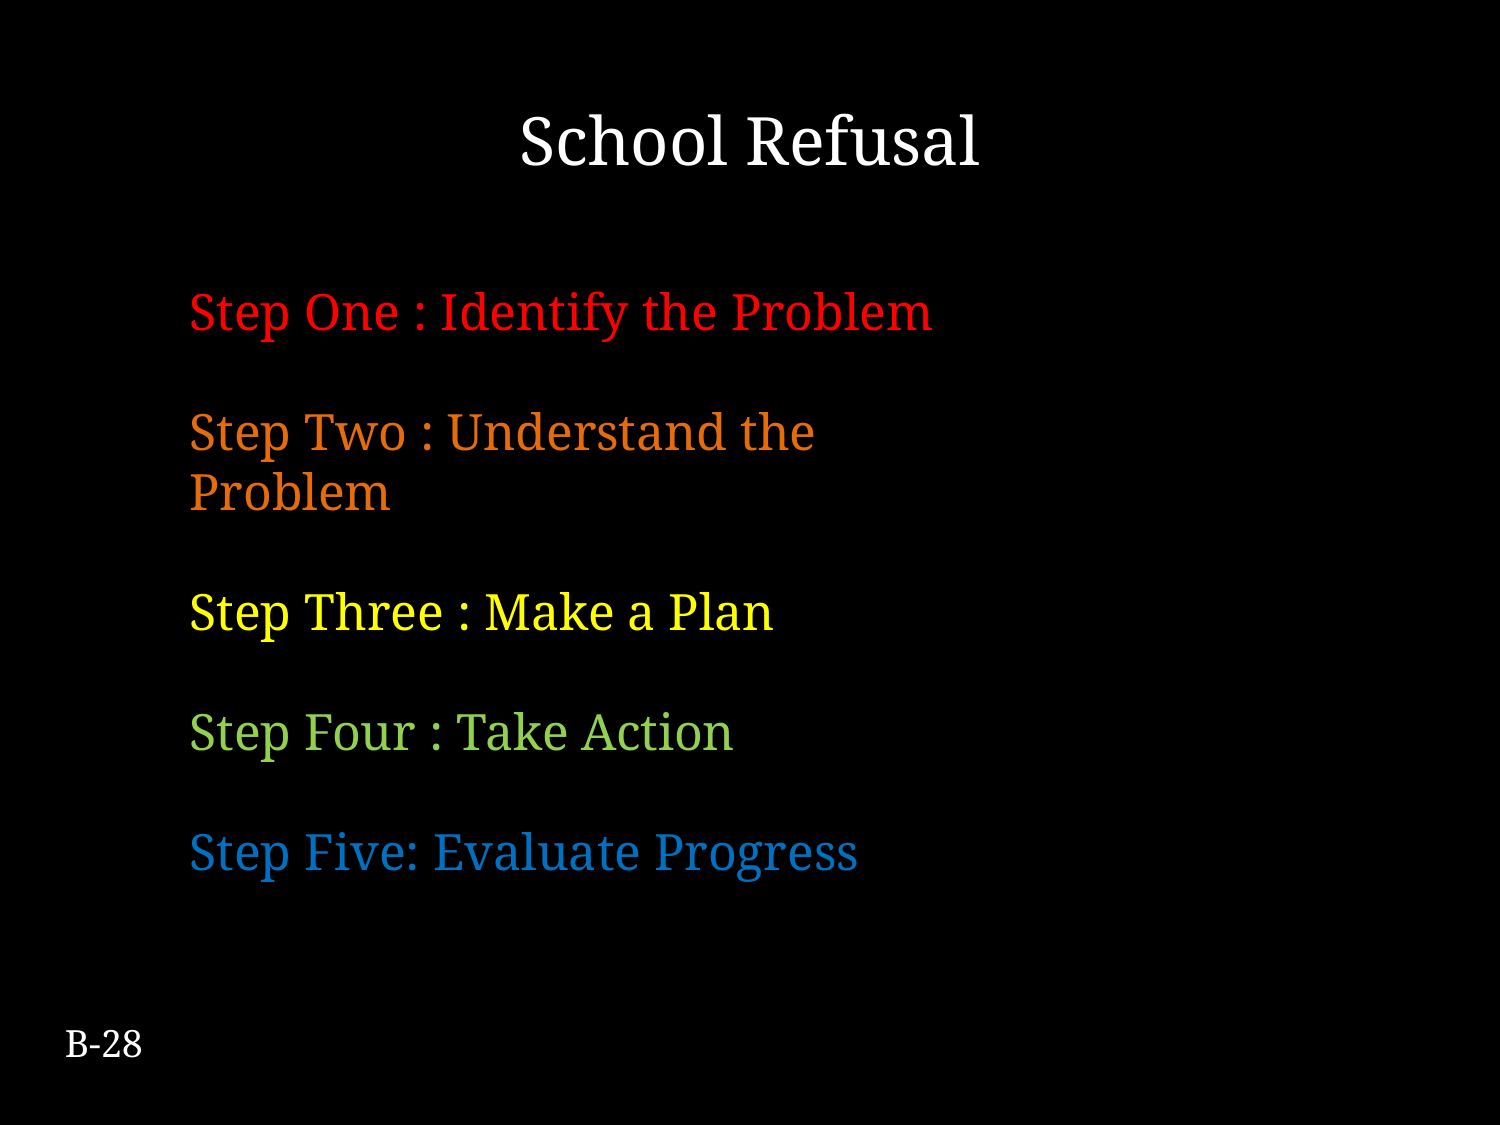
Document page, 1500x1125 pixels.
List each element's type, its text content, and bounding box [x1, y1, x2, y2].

text_box Step One : Identify the Problem Step Two : Understand the Problem Step Three : Make a Plan Step Four : Take Action Step Five: Evaluate Progress [174, 273, 1013, 1008]
title School Refusal [75, 45, 1425, 233]
text_box B-28 [50, 1012, 175, 1073]
